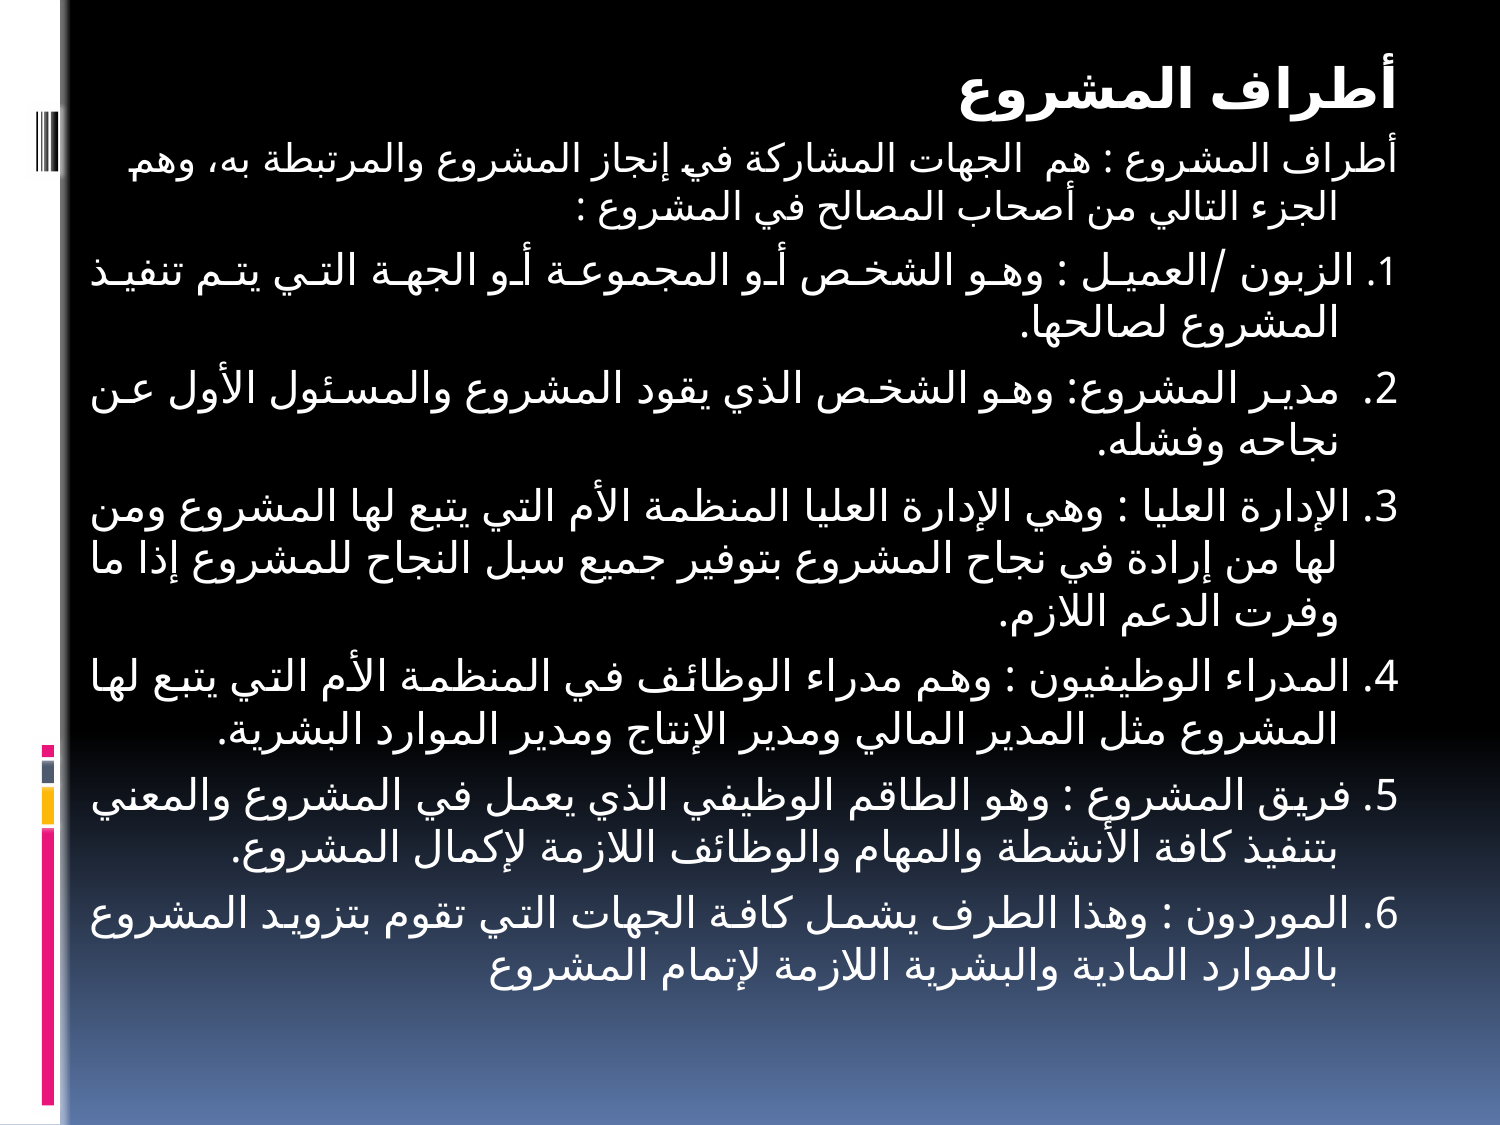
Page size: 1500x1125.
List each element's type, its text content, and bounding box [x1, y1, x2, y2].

list أطراف المشروع أطراف المشروع : هم الجهات المشاركة في إنجاز المشروع والمرتبطة به، وهم الجزء التالي من أصحاب المصالح في المشروع : 1. الزبون /العميل : وهو الشخص أو المجموعة أو الجهة التي يتم تنفيذ المشروع لصالحها. 2. مدير المشروع: وهو الشخص الذي يقود المشروع والمسئول الأول عن نجاحه وفشله. 3. الإدارة العليا : وهي الإدارة العليا المنظمة الأم التي يتبع لها المشروع ومن لها من إرادة في نجاح المشروع بتوفير جميع سبل النجاح للمشروع إذا ما وفرت الدعم اللازم. 4. المدراء الوظيفيون : وهم مدراء الوظائف في المنظمة الأم التي يتبع لها المشروع مثل المدير المالي ومدير الإنتاج ومدير الموارد البشرية. 5. فريق المشروع : وهو الطاقم الوظيفي الذي يعمل في المشروع والمعني بتنفيذ كافة الأنشطة والمهام والوظائف اللازمة لإكمال المشروع. 6. الموردون : وهذا الطرف يشمل كافة الجهات التي تقوم بتزويد المشروع بالموارد المادية والبشرية اللازمة لإتمام المشروع [75, 45, 1425, 1005]
